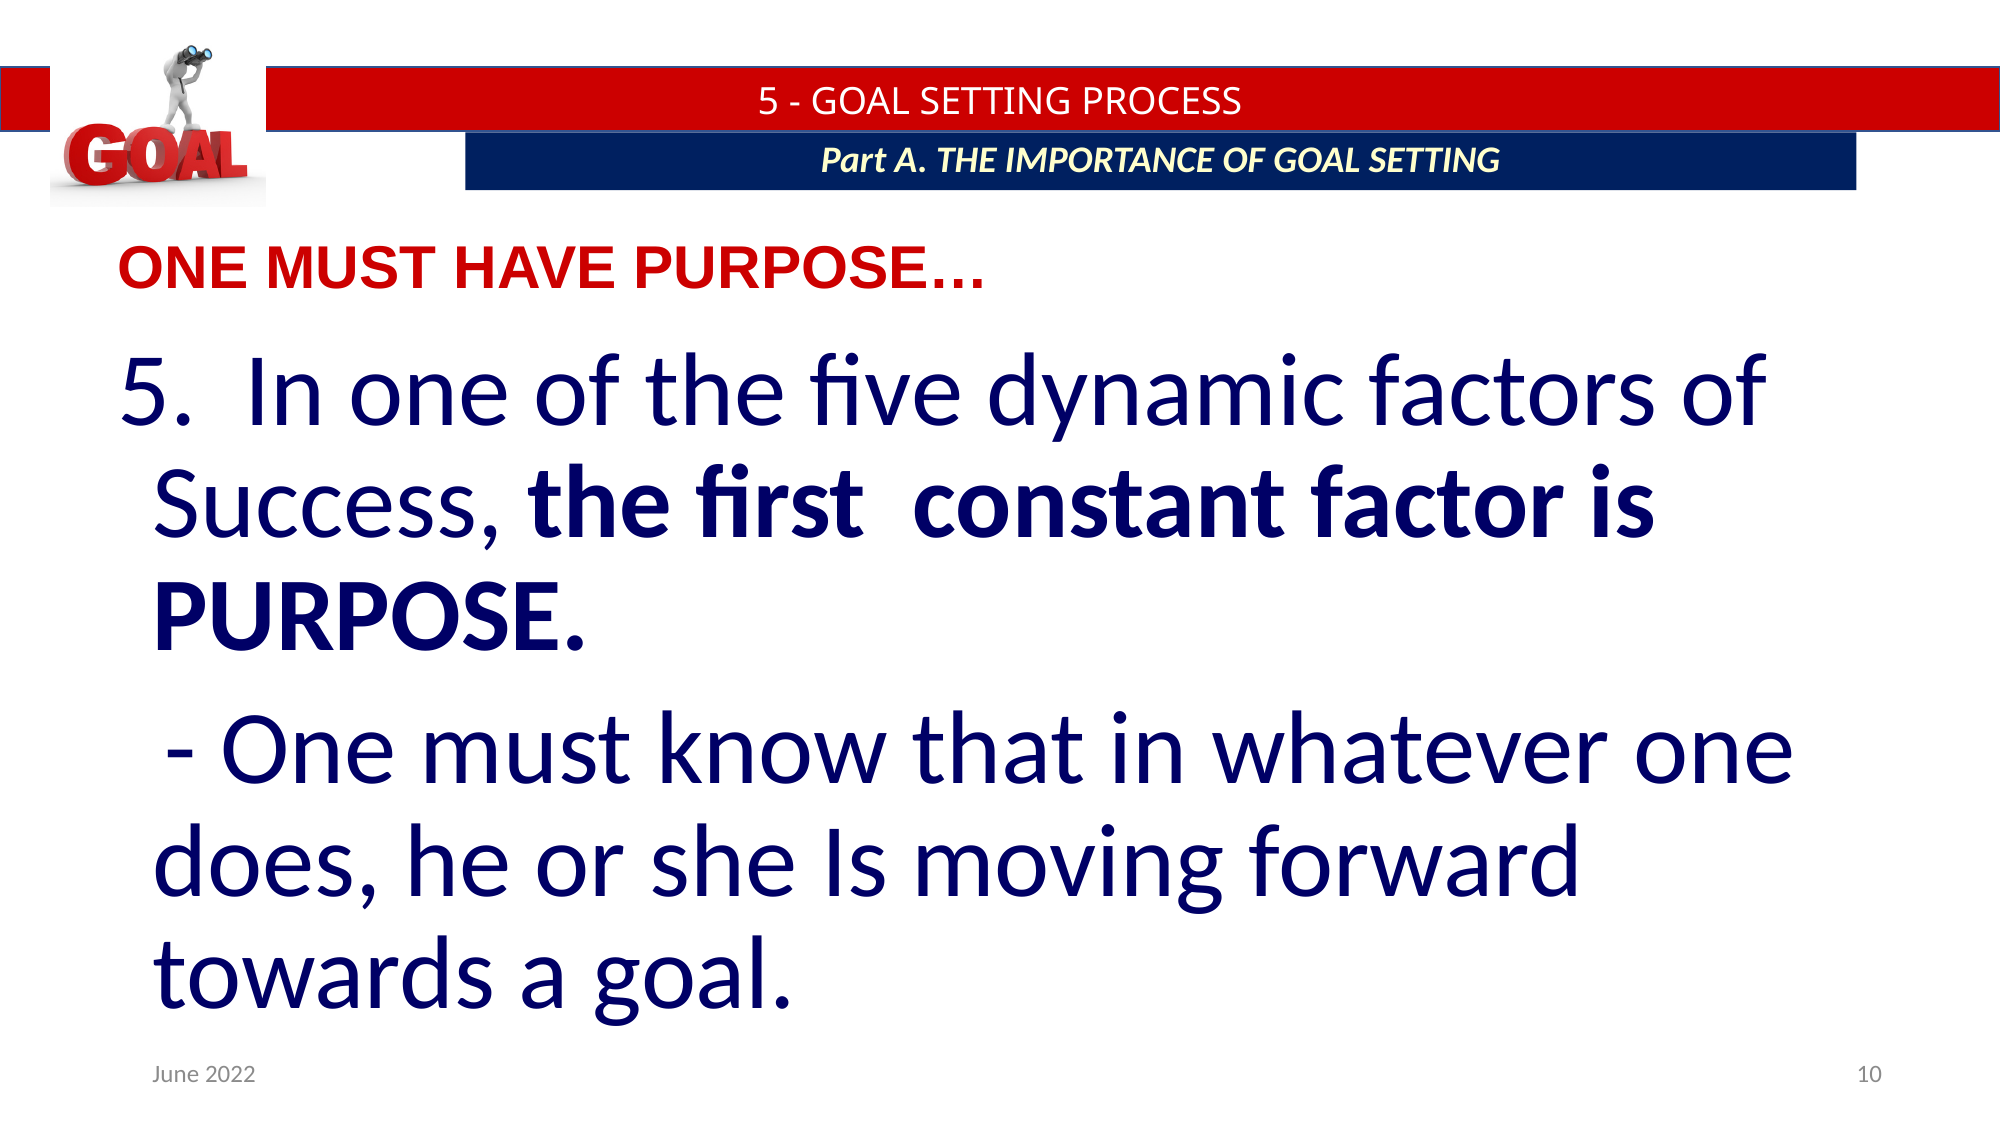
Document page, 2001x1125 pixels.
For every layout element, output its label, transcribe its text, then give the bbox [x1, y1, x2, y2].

text_box ONE MUST HAVE PURPOSE… [102, 225, 1735, 312]
text_box 5 - GOAL SETTING PROCESS [266, 66, 2000, 132]
list 5. In one of the five dynamic factors of Success, the first constant factor is PURPOSE. - One must know that in whatever one does, he or she Is moving forward towards a goal. [102, 327, 1898, 1043]
text_box Part A. THE IMPORTANCE OF GOAL SETTING [465, 132, 1857, 191]
text_box 5 - GOAL SETTING PROCESS [0, 66, 50, 132]
slide_number 10 [1447, 1042, 1898, 1103]
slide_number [137, 1042, 588, 1103]
picture [50, 31, 266, 208]
